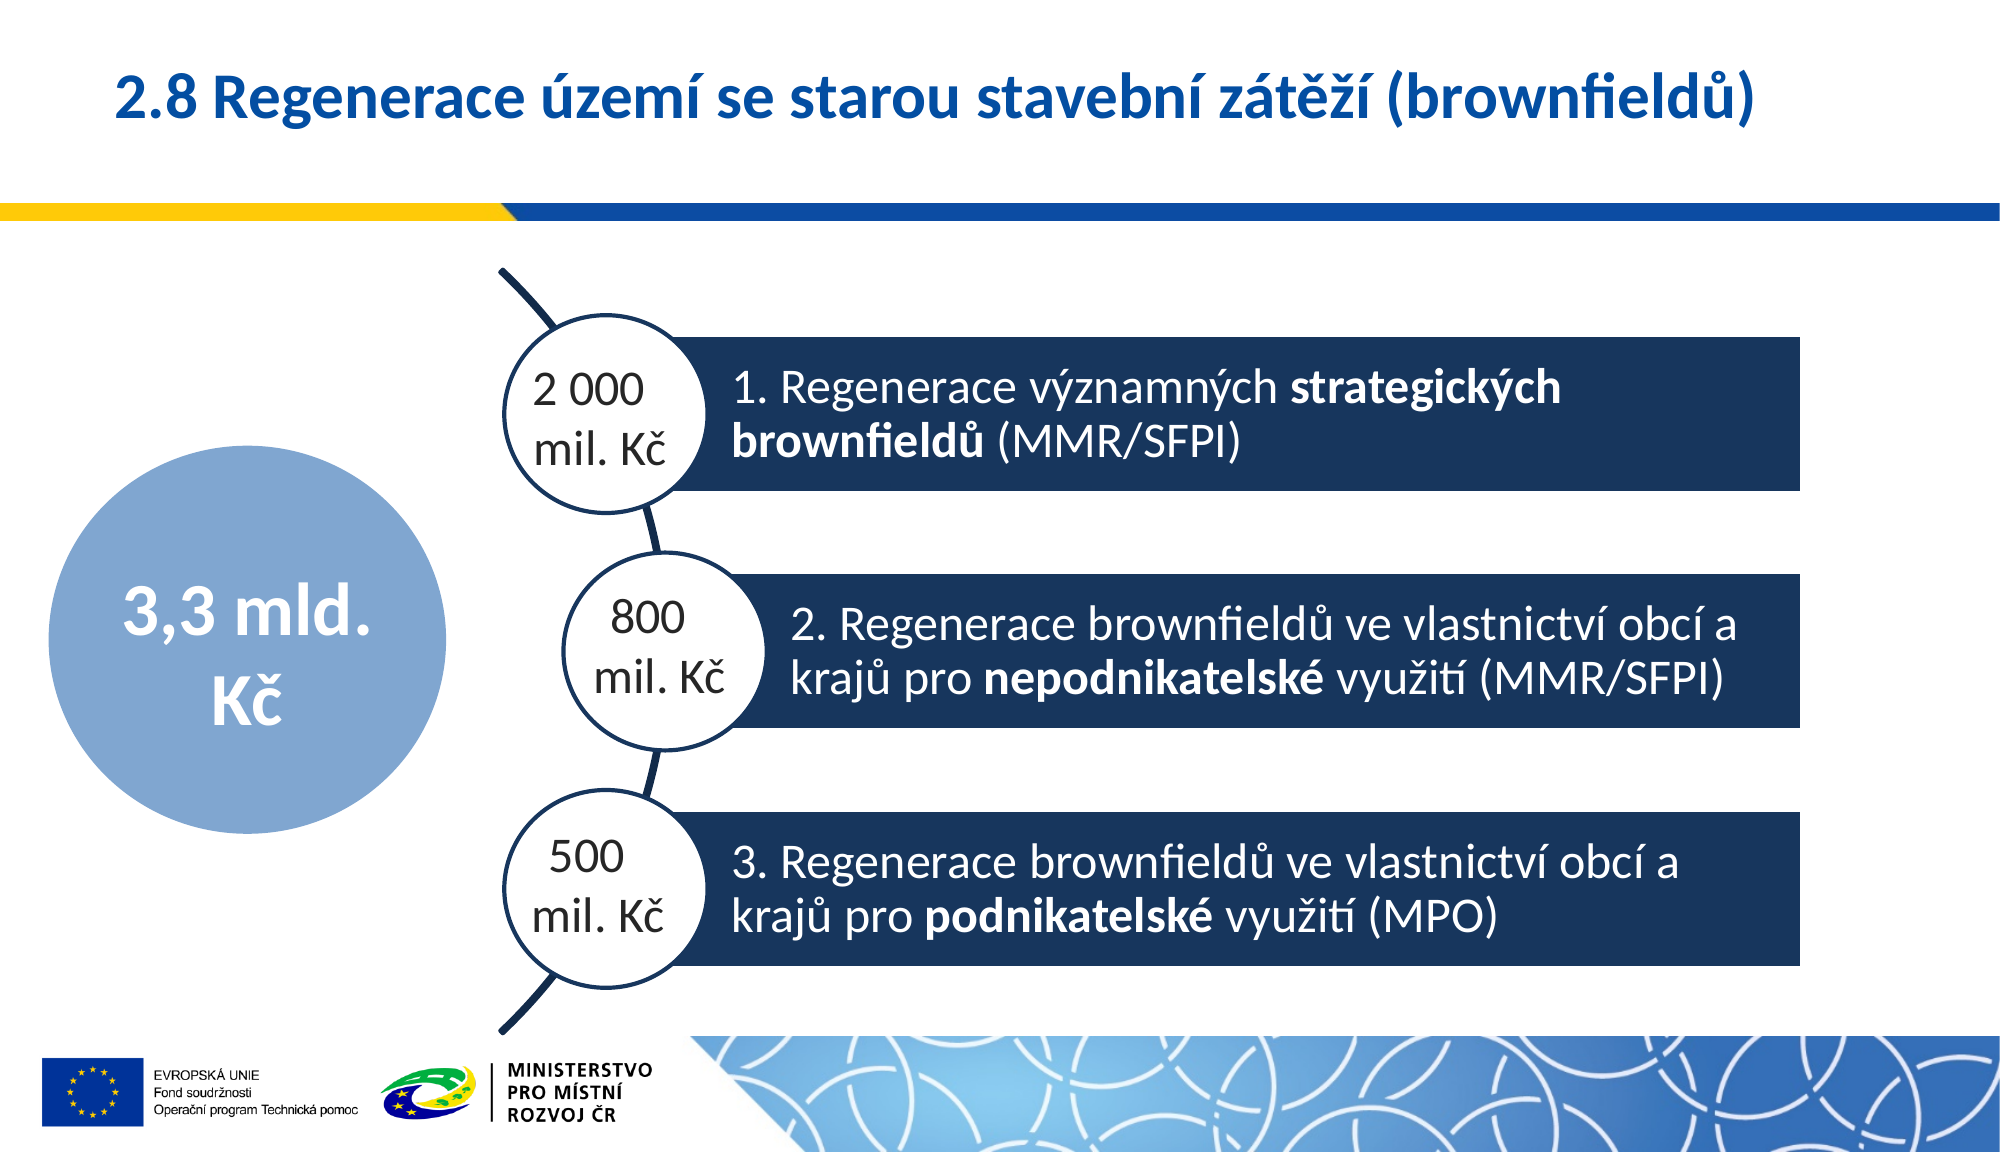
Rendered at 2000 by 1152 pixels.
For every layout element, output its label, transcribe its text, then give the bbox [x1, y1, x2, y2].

title 2.8 Regenerace území se starou stavební zátěží (brownfieldů) [99, 46, 1900, 198]
picture [680, 1036, 2000, 1152]
picture [19, 1035, 674, 1149]
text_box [48, 445, 447, 835]
picture [0, 203, 2000, 221]
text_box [492, 255, 1779, 1048]
